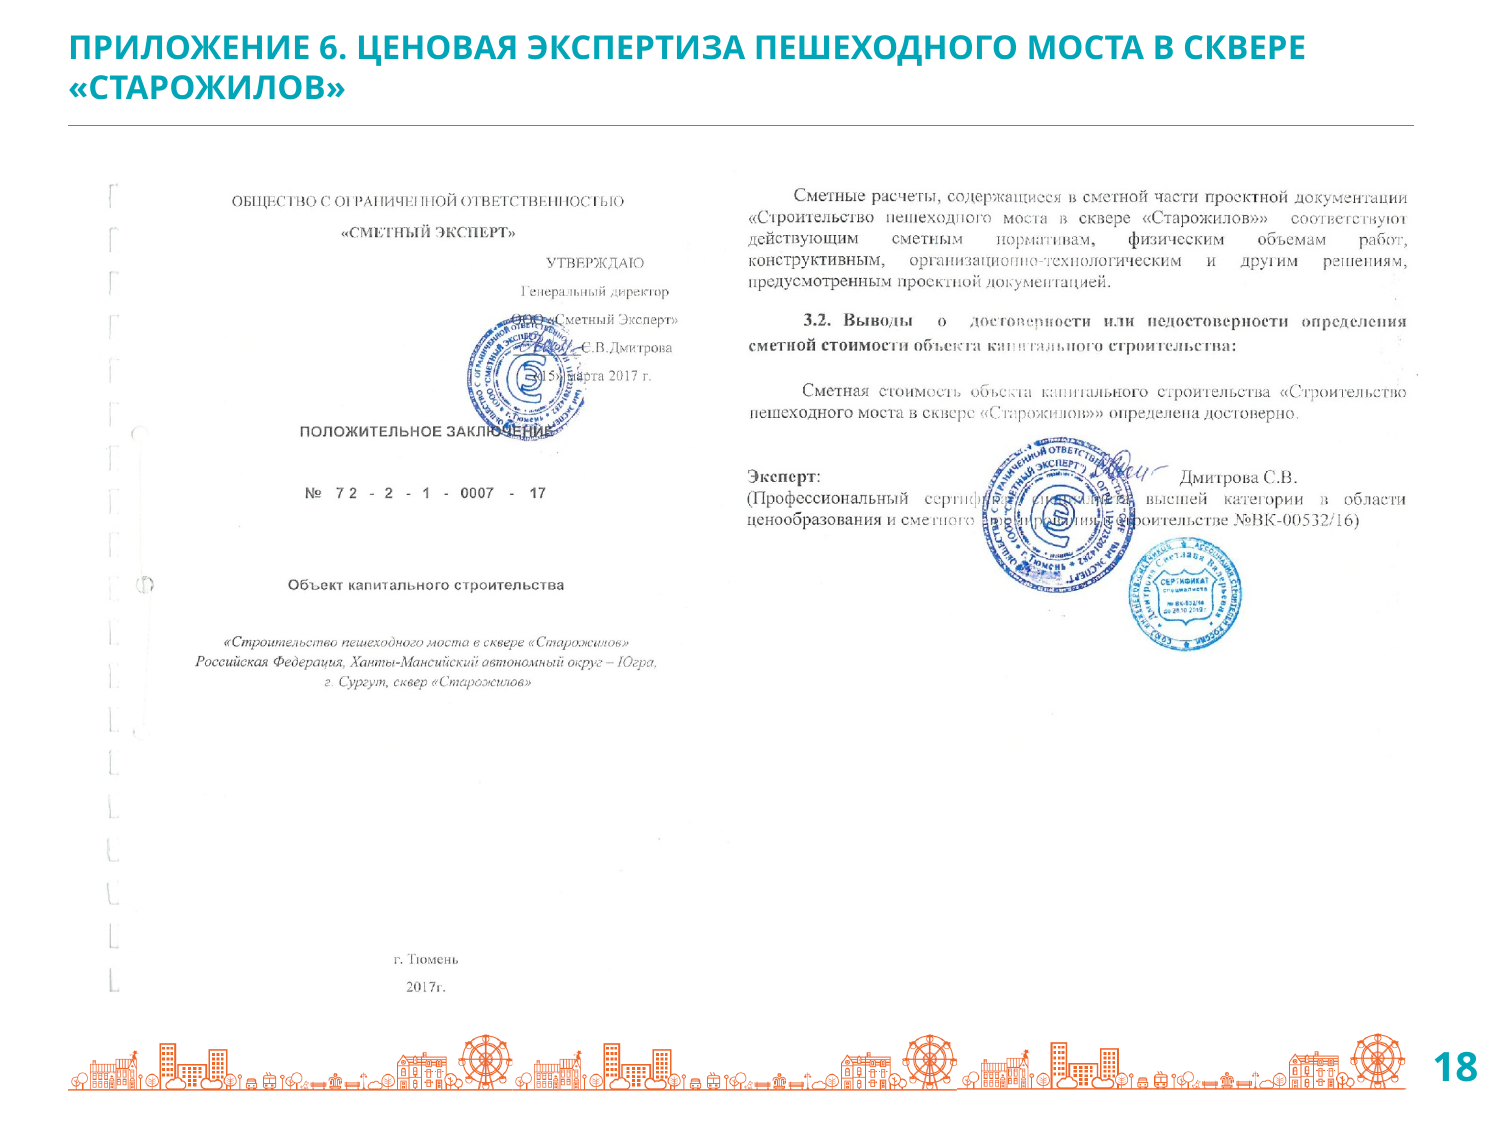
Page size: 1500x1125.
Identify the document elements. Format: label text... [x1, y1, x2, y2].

picture [67, 169, 1420, 1125]
title ПРИЛОЖЕНИЕ 6. ЦЕНОВАЯ ЭКСПЕРТИЗА ПЕШЕХОДНОГО МОСТА В СКВЕРЕ «СТАРОЖИЛОВ» [53, 19, 1423, 114]
text_box 18 [1419, 1018, 1497, 1113]
